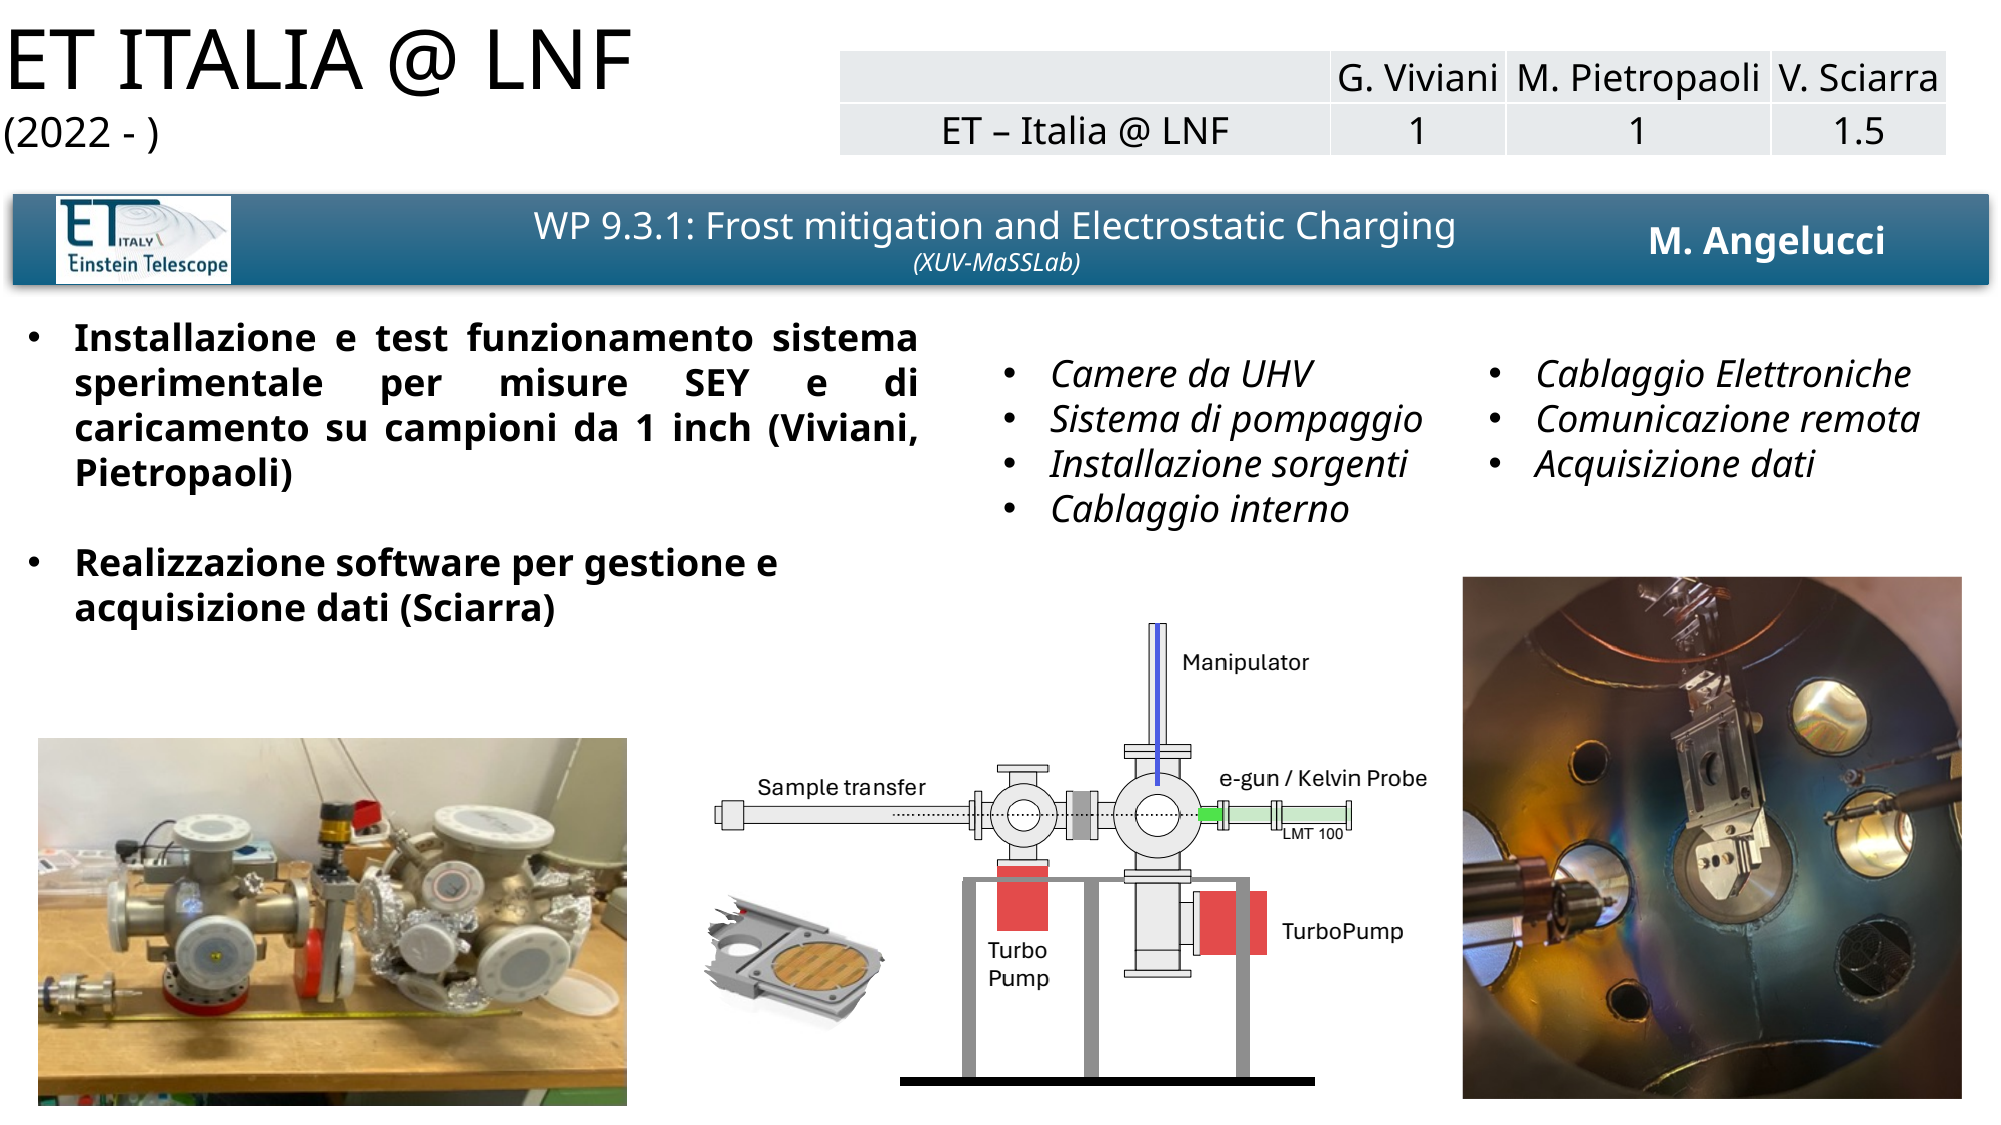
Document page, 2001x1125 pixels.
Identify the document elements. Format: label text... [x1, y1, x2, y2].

table_cell 1.5 [1772, 104, 1946, 155]
text_box ET ITALIA @ LNF (2022 - ) [0, 0, 648, 164]
text_box WP 9.3.1: Frost mitigation and Electrostatic Charging (XUV-MaSSLab) [12, 194, 1989, 285]
table_cell ET – Italia @ LNF [840, 104, 1330, 155]
table_cell 1 [1331, 104, 1505, 155]
table_header [840, 51, 1330, 102]
table_header V. Sciarra [1772, 51, 1946, 102]
text_box M. Angelucci [1632, 209, 1901, 270]
table_header M. Pietropaoli [1507, 51, 1770, 102]
text_box Cablaggio Elettroniche Comunicazione remota Acquisizione dati [1473, 342, 1989, 493]
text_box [698, 609, 1443, 1100]
picture [1449, 577, 1974, 1099]
table_cell 1 [1507, 104, 1770, 155]
table_header G. Viviani [1331, 51, 1505, 102]
text_box Camere da UHV Sistema di pompaggio Installazione sorgenti Cablaggio interno [988, 342, 1474, 538]
text_box Installazione e test funzionamento sistema sperimentale per misure SEY e di caricamento su campioni da 1 inch (Viviani, Pietropaoli) Realizzazione software per gestione e acquisizione dati (Sciarra) [12, 306, 935, 637]
picture [55, 195, 232, 285]
picture [38, 738, 628, 1107]
